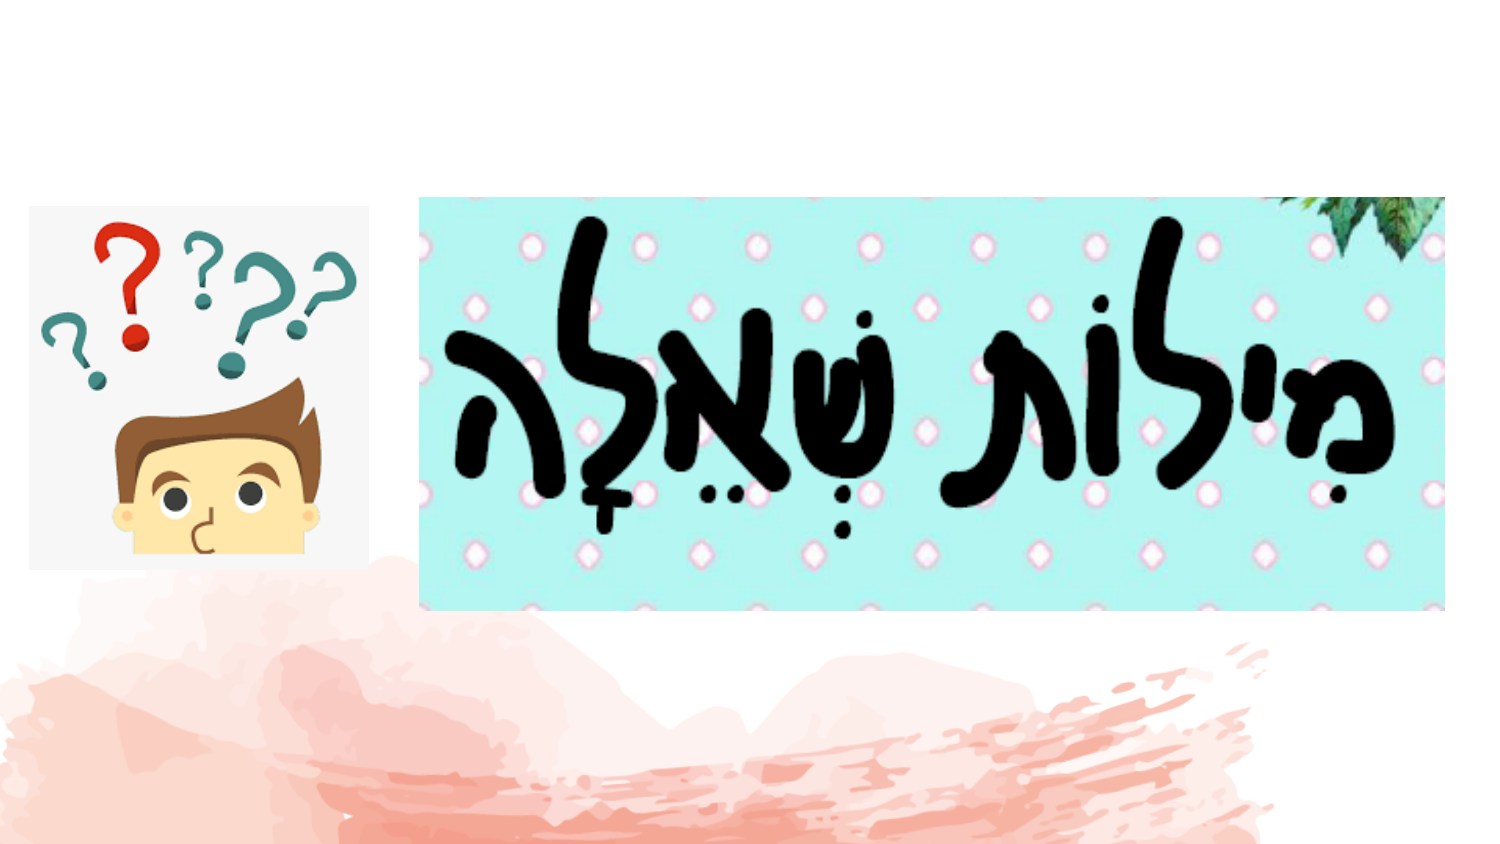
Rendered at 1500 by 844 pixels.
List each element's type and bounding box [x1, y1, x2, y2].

picture [0, 197, 1445, 844]
